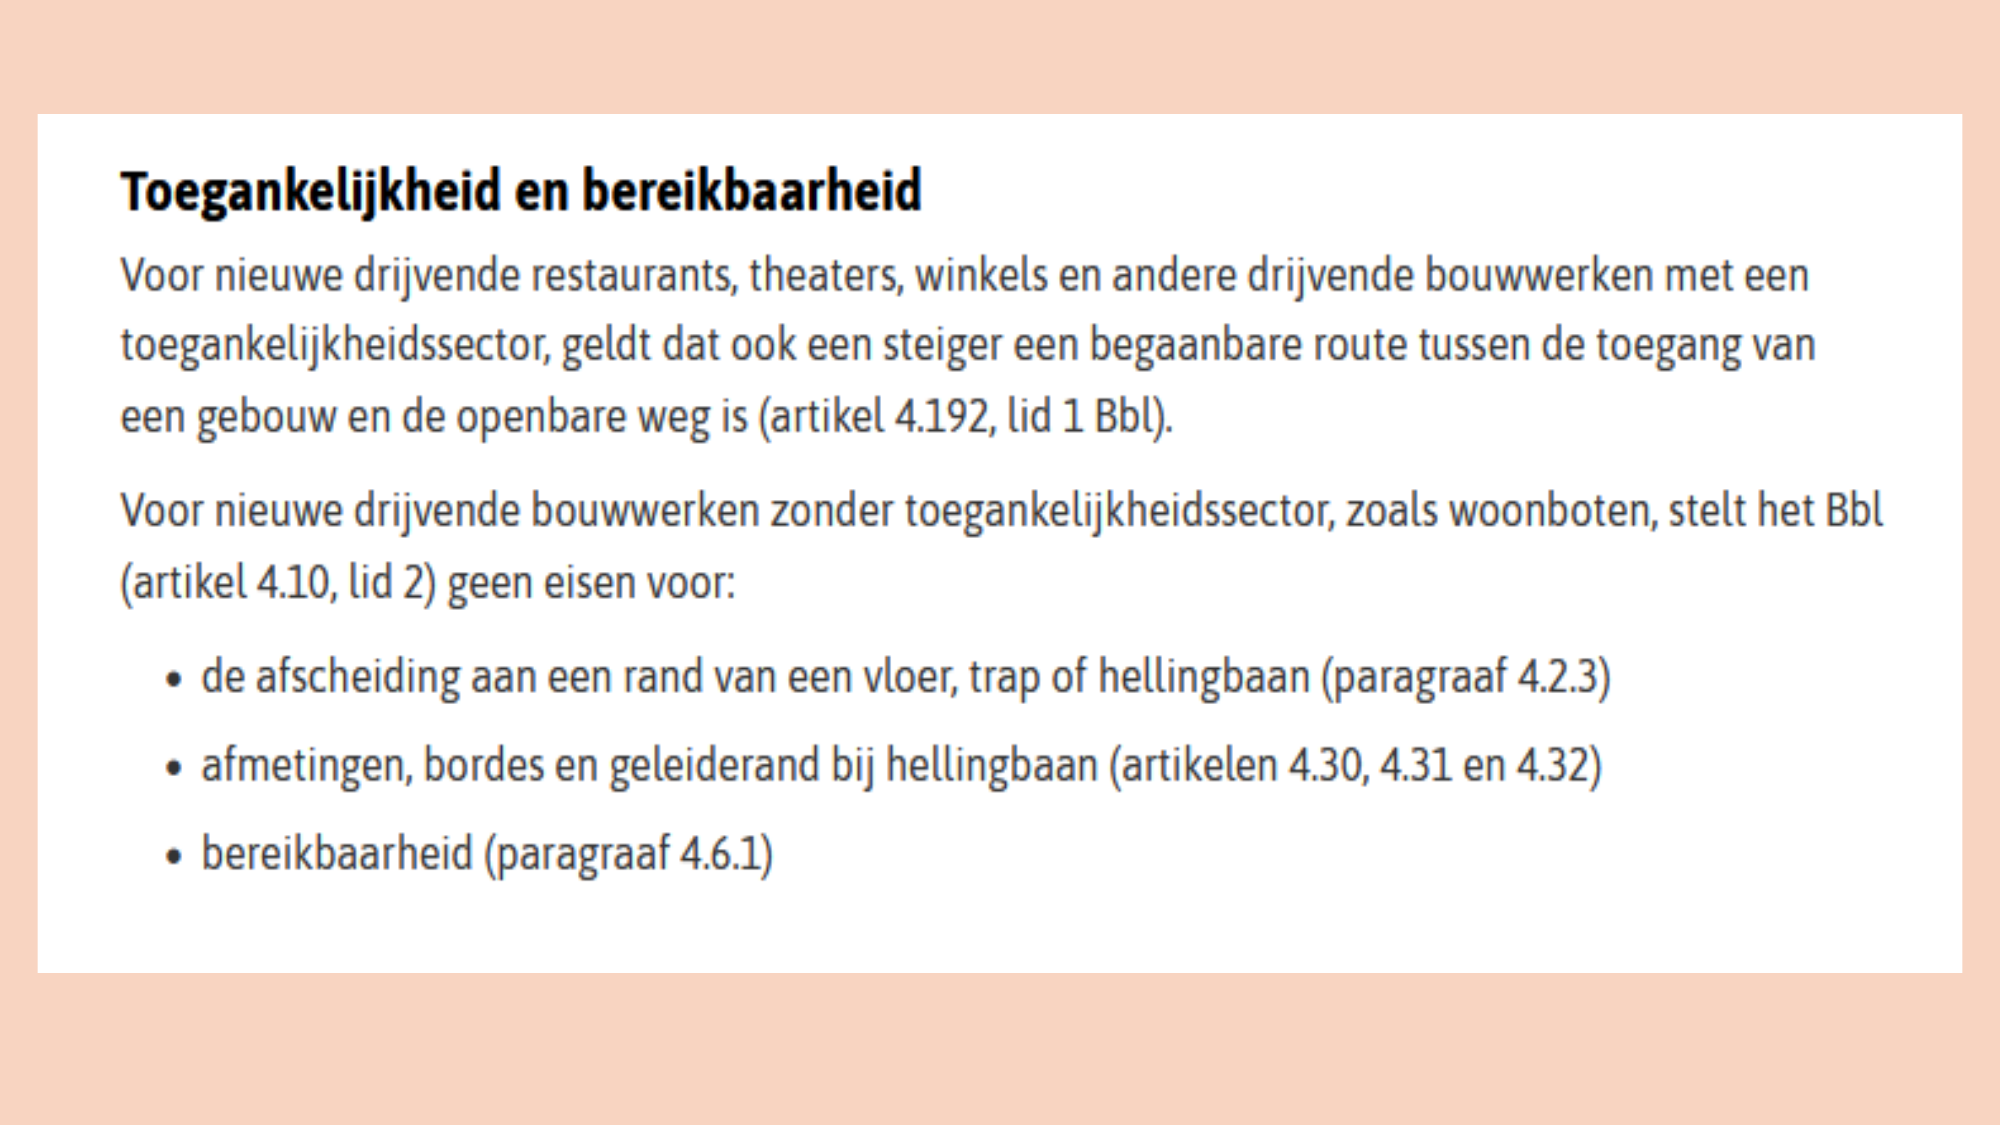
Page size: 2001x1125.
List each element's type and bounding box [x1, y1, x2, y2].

picture [37, 114, 1963, 974]
